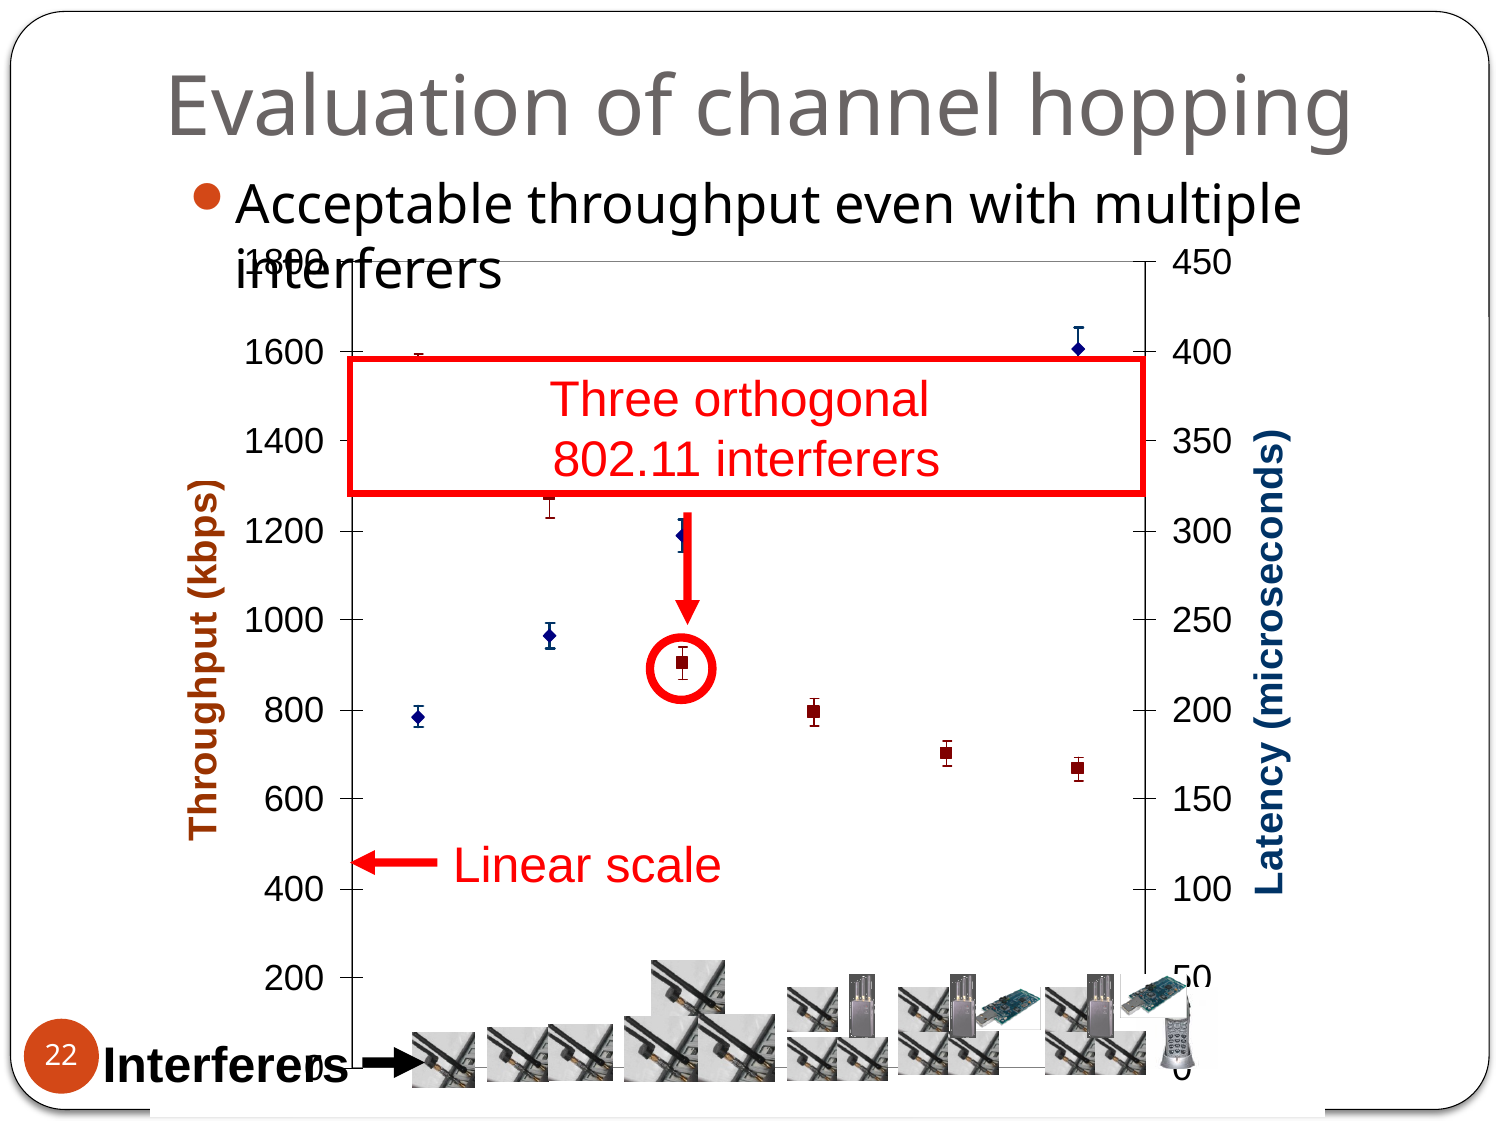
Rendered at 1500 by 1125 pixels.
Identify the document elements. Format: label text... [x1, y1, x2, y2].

text_box Acceptable throughput even with multiple interferers [174, 162, 1500, 350]
text_box Interferers [87, 1024, 143, 1100]
slide_number 22 [23, 1018, 87, 1094]
title Evaluation of channel hopping [150, 24, 1425, 168]
picture [149, 212, 1326, 1117]
